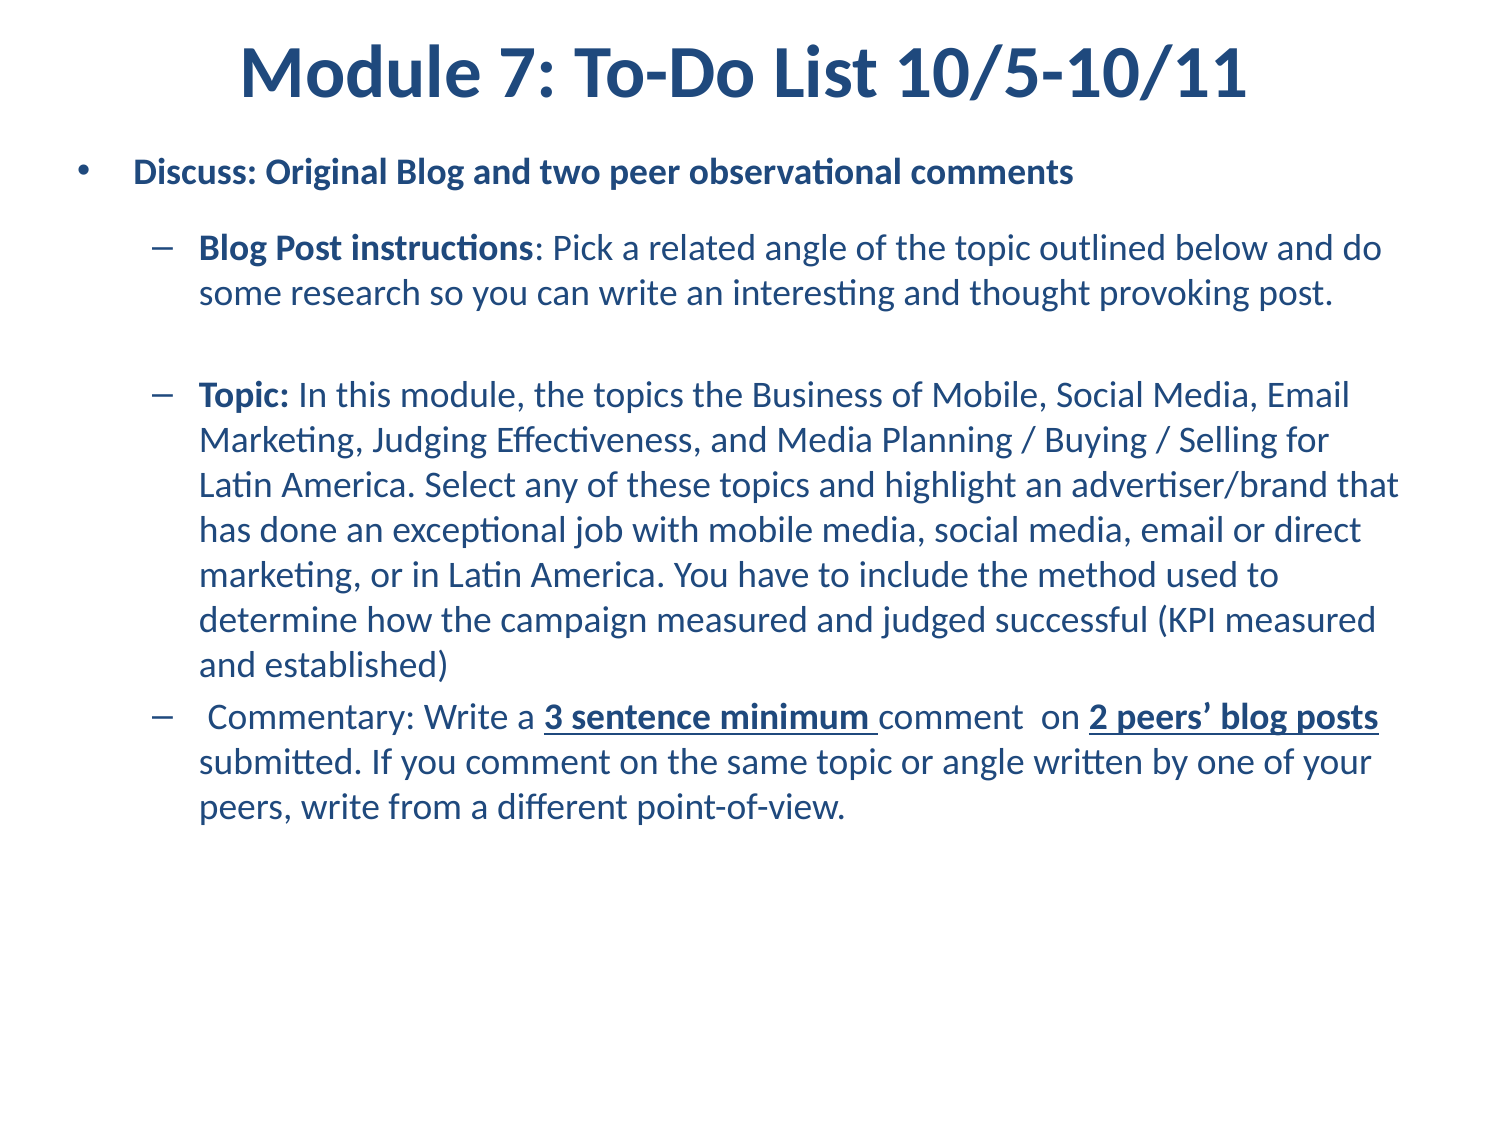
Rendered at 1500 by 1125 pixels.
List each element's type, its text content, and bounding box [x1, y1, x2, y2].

title Module 7: To-Do List 10/5-10/11 [75, 4, 1415, 131]
list Discuss: Original Blog and two peer observational comments Blog Post instructions: Pick a related angle of the topic outlined below and do some research so you can write an interesting and thought provoking post. Topic: In this module, the topics the Business of Mobile, Social Media, Email Marketing, Judging Effectiveness, and Media Planning / Buying / Selling for Latin America. Select any of these topics and highlight an advertiser/brand that has done an exceptional job with mobile media, social media, email or direct marketing, or in Latin America. You have to include the method used to determine how the campaign measured and judged successful (KPI measured and established) Commentary: Write a 3 sentence minimum comment on 2 peers’ blog posts submitted. If you comment on the same topic or angle written by one of your peers, write from a different point-of-view. [62, 139, 1427, 1125]
